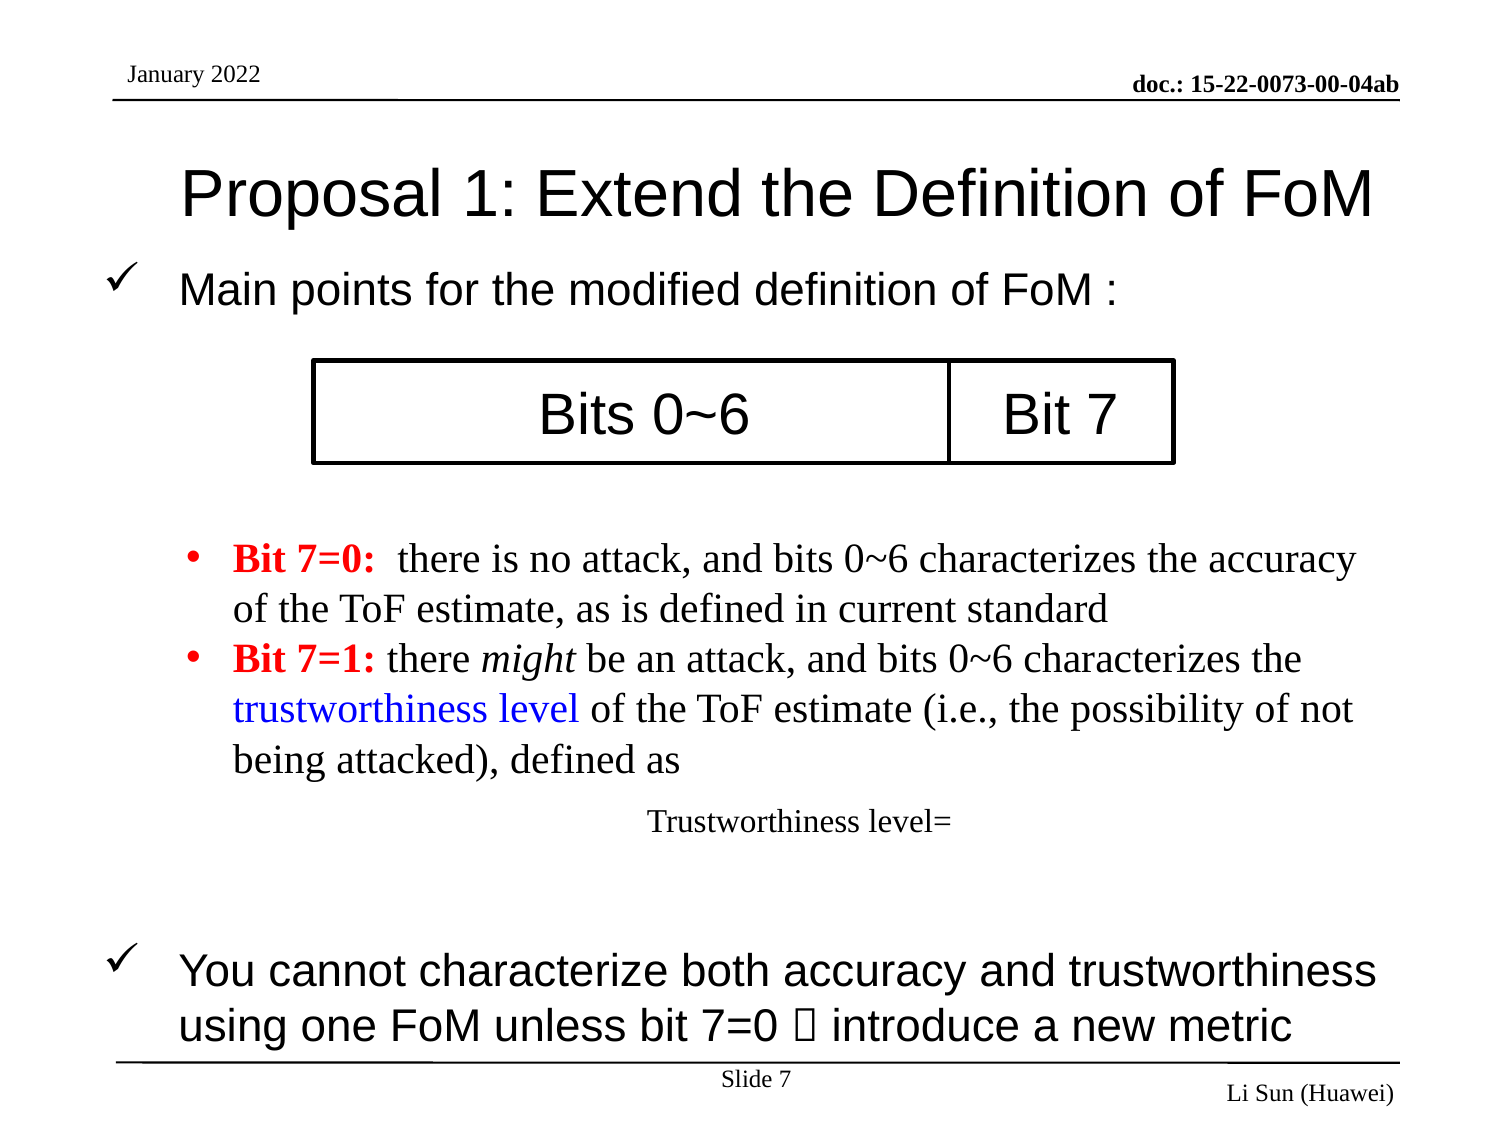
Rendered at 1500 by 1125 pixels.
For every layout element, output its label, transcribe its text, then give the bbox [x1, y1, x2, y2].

title Proposal 1: Extend the Definition of FoM [88, 128, 1469, 252]
text_box Main points for the modified definition of FoM : [88, 251, 1363, 337]
text_box You cannot characterize both accuracy and trustworthiness using one FoM unless bit 7=0  introduce a new metric [88, 932, 1424, 1058]
text_box Bit 7 [987, 368, 1135, 454]
text_box [949, 360, 1174, 463]
text_box Bits 0~6 [523, 368, 767, 454]
text_box [313, 360, 949, 463]
text_box Bit 7=0: there is no attack, and bits 0~6 characterizes the accuracy of the ToF estimate, as is defined in current standard Bit 7=1: there might be an attack, and bits 0~6 characterizes the trustworthiness level of the ToF estimate (i.e., the possibility of not being attacked), defined as [171, 523, 1386, 789]
slide_number Slide 7 [712, 1062, 800, 1125]
